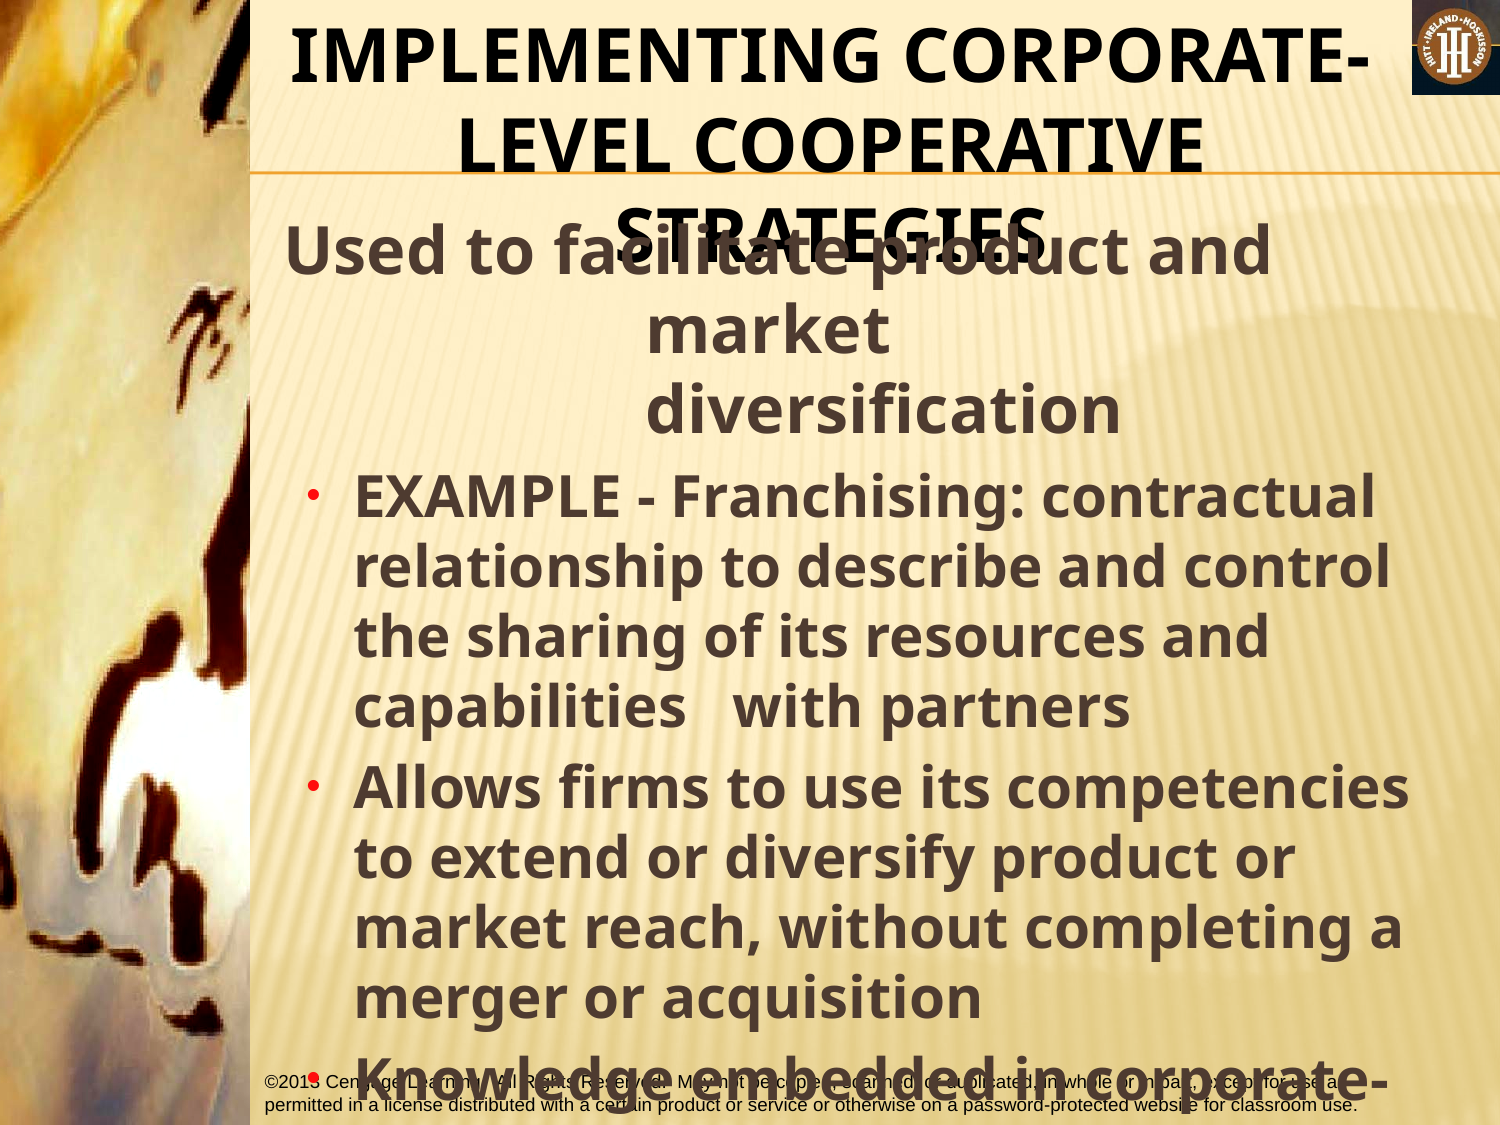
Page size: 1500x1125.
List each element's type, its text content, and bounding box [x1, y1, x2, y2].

picture [1413, 0, 1500, 95]
picture [0, 195, 249, 1125]
text_box [0, 0, 249, 195]
text_box IMPLEMENTING CORPORATE-LEVEL COOPERATIVE STRATEGIES [249, 0, 1413, 200]
text_box Used to facilitate product and market diversification EXAMPLE - Franchising: contractual relationship to describe and control the sharing of its resources and capabilities with partners Allows firms to use its competencies to extend or diversify product or market reach, without completing a merger or acquisition Knowledge embedded in corporate-level cooperative strategies facilitates synergy [216, 200, 1463, 1125]
